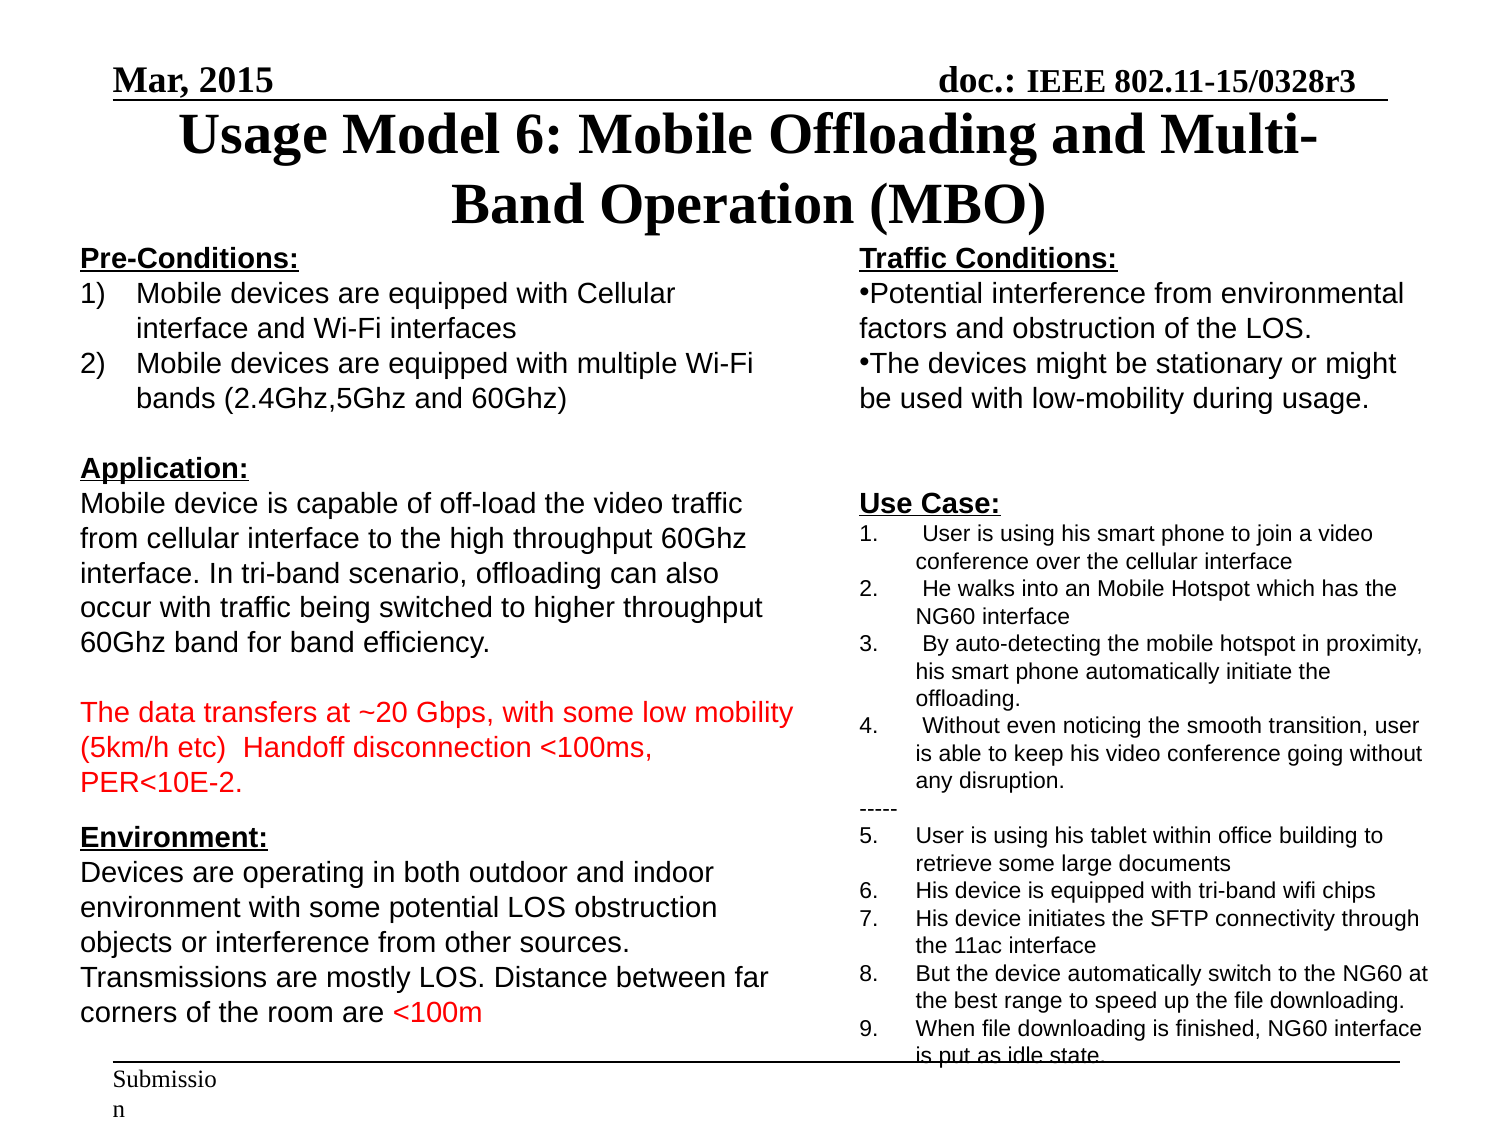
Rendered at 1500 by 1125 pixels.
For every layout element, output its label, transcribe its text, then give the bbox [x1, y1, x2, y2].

title Usage Model 6: Mobile Offloading and Multi-Band Operation (MBO) [112, 78, 1388, 254]
text_box Traffic Conditions: Potential interference from environmental factors and obstruction of the LOS. The devices might be stationary or might be used with low-mobility during usage. Use Case: User is using his smart phone to join a video conference over the cellular interface He walks into an Mobile Hotspot which has the NG60 interface By auto-detecting the mobile hotspot in proximity, his smart phone automatically initiate the offloading. Without even noticing the smooth transition, user is able to keep his video conference going without any disruption. ----- User is using his tablet within office building to retrieve some large documents His device is equipped with tri-band wifi chips His device initiates the SFTP connectivity through the 11ac interface But the device automatically switch to the NG60 at the best range to speed up the file downloading. When file downloading is finished, NG60 interface is put as idle state. [844, 231, 1451, 1106]
text_box Pre-Conditions: Mobile devices are equipped with Cellular interface and Wi-Fi interfaces Mobile devices are equipped with multiple Wi-Fi bands (2.4Ghz,5Ghz and 60Ghz) Application: Mobile device is capable of off-load the video traffic from cellular interface to the high throughput 60Ghz interface. In tri-band scenario, offloading can also occur with traffic being switched to higher throughput 60Ghz band for band efficiency. The data transfers at ~20 Gbps, with some low mobility (5km/h etc) Handoff disconnection <100ms, PER<10E-2. Environment: Devices are operating in both outdoor and indoor environment with some potential LOS obstruction objects or interference from other sources. Transmissions are mostly LOS. Distance between far corners of the room are <100m [64, 231, 811, 1080]
